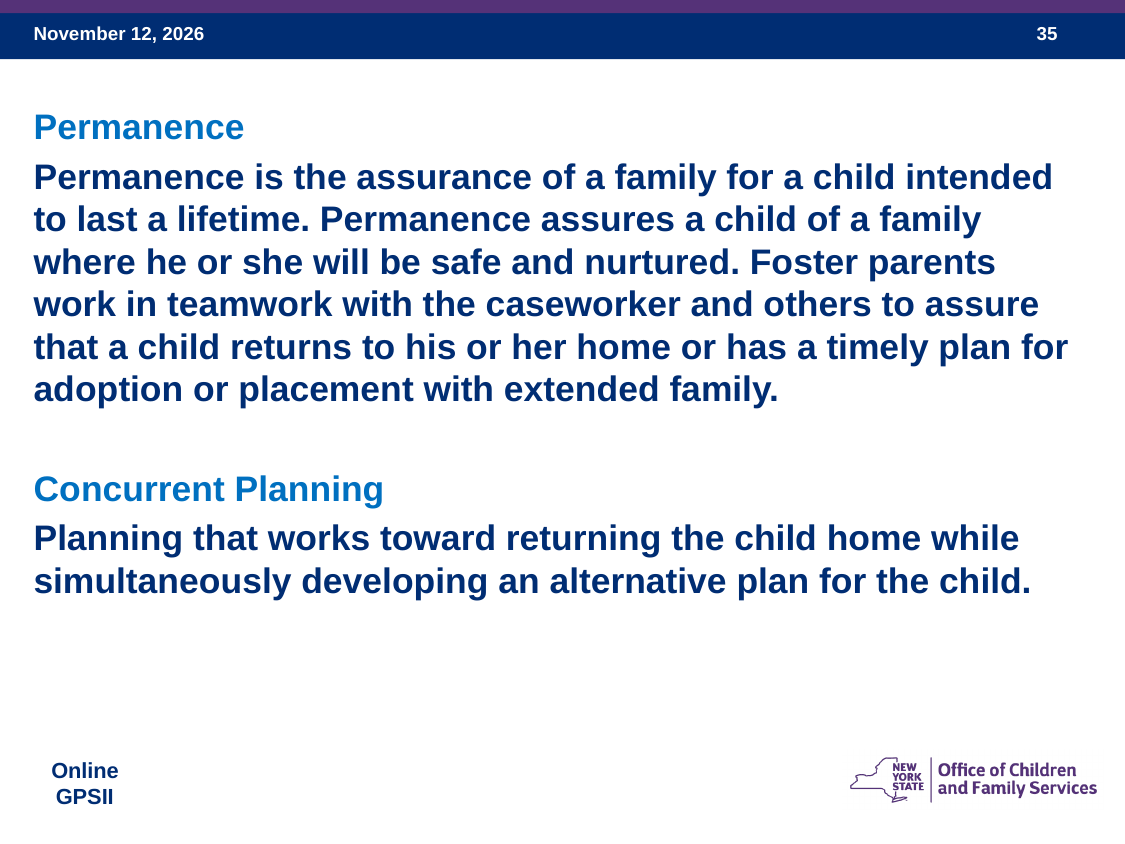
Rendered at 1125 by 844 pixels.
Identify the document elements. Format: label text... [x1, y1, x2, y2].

list Permanence Permanence is the assurance of a family for a child intended to last a lifetime. Permanence assures a child of a family where he or she will be safe and nurtured. Foster parents work in teamwork with the caseworker and others to assure that a child returns to his or her home or has a timely plan for adoption or placement with extended family. Concurrent Planning Planning that works toward returning the child home while simultaneously developing an alternative plan for the child. [18, 96, 1088, 697]
picture [842, 749, 1104, 810]
